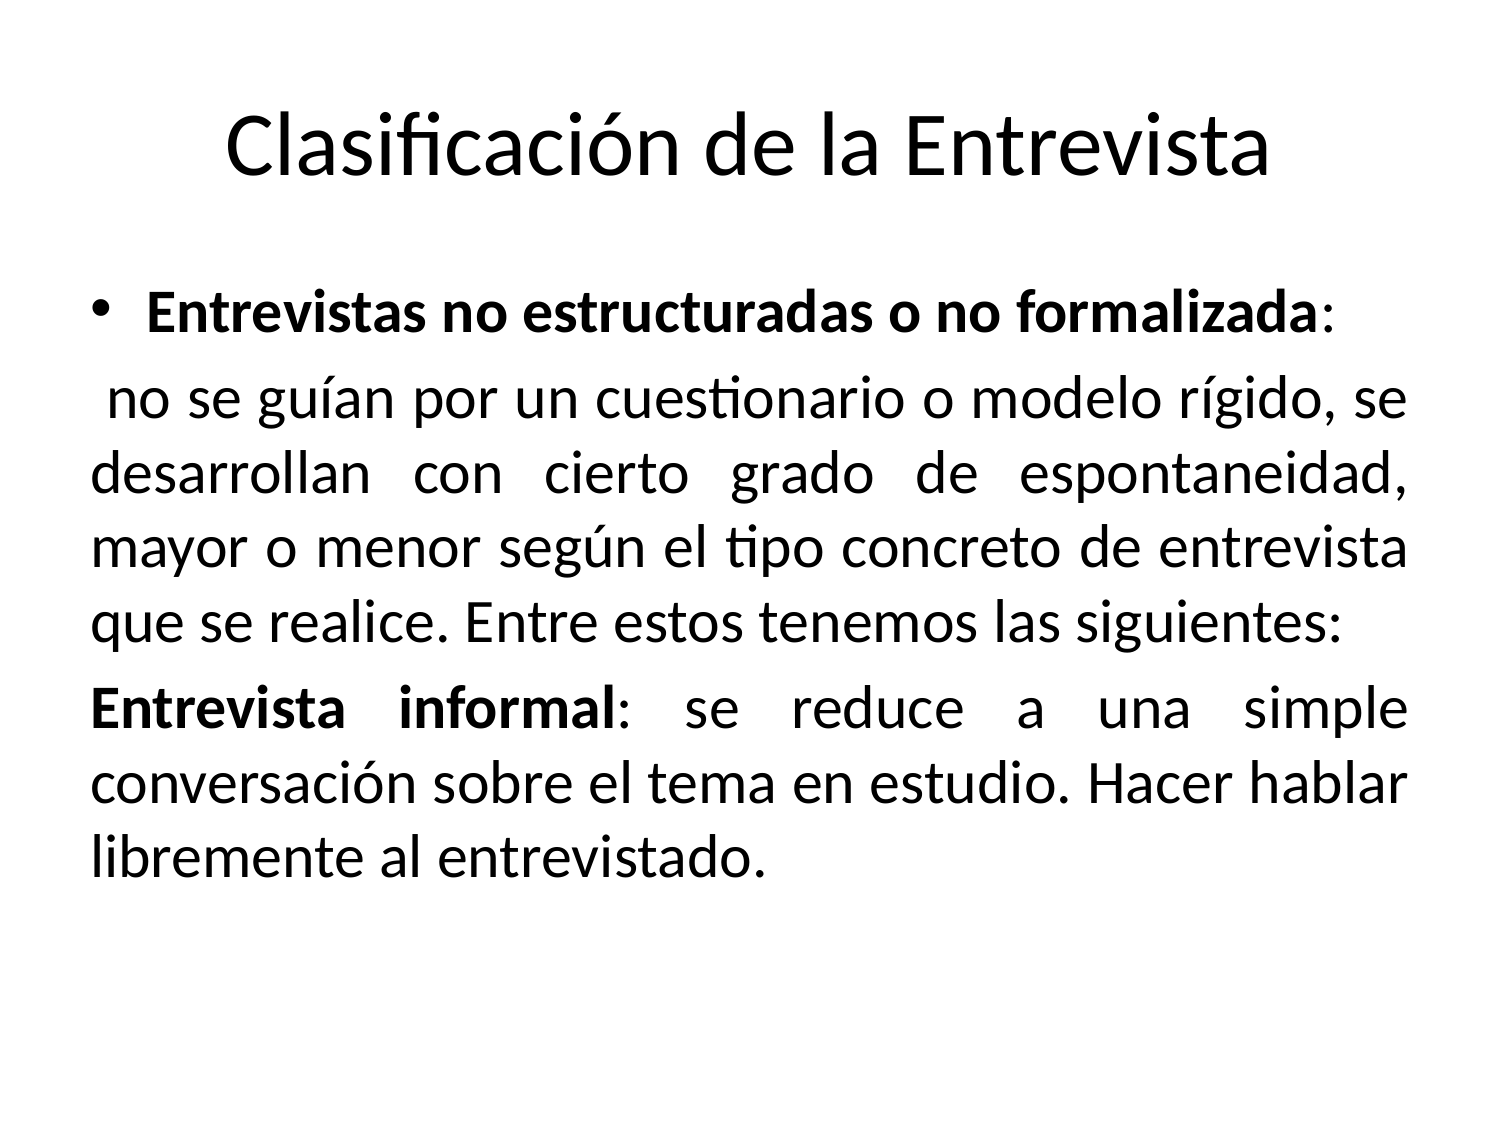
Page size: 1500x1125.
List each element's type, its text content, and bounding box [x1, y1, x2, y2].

title Clasificación de la Entrevista [75, 45, 1425, 233]
list Entrevistas no estructuradas o no formalizada: no se guían por un cuestionario o modelo rígido, se desarrollan con cierto grado de espontaneidad, mayor o menor según el tipo concreto de entrevista que se realice. Entre estos tenemos las siguientes: Entrevista informal: se reduce a una simple conversación sobre el tema en estudio. Hacer hablar libremente al entrevistado. [75, 262, 1425, 1005]
